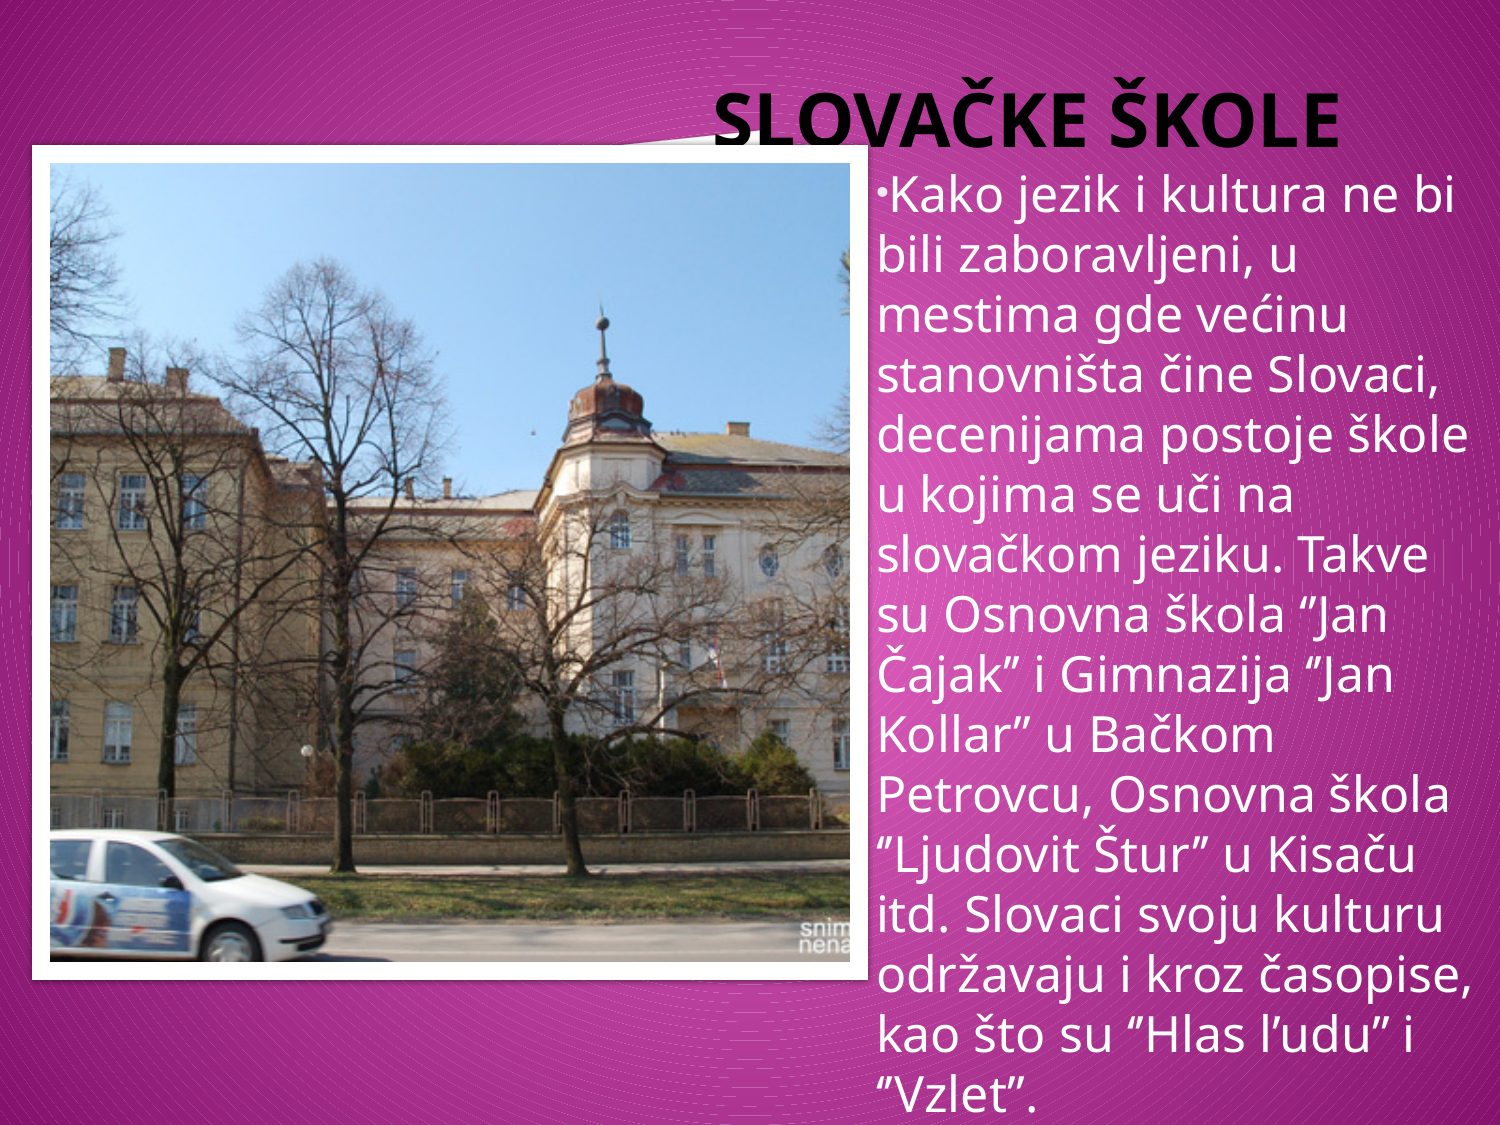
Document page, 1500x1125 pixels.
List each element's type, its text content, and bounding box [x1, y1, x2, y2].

picture [49, 162, 851, 963]
list Kako jezik i kultura ne bi bili zaboravljeni, u mestima gde većinu stanovništa čine Slovaci, decenijama postoje škole u kojima se uči na slovačkom jeziku. Takve su Osnovna škola ‘’Jan Čajak’’ i Gimnazija ‘’Jan Kollar’’ u Bačkom Petrovcu, Osnovna škola ‘’Ljudovit Štur’’ u Kisaču itd. Slovaci svoju kulturu održavaju i kroz časopise, kao što su ‘’Hlas l’udu’’ i ‘’Vzlet’’. [862, 162, 1475, 1125]
title Slovačke škole [699, 37, 1375, 162]
